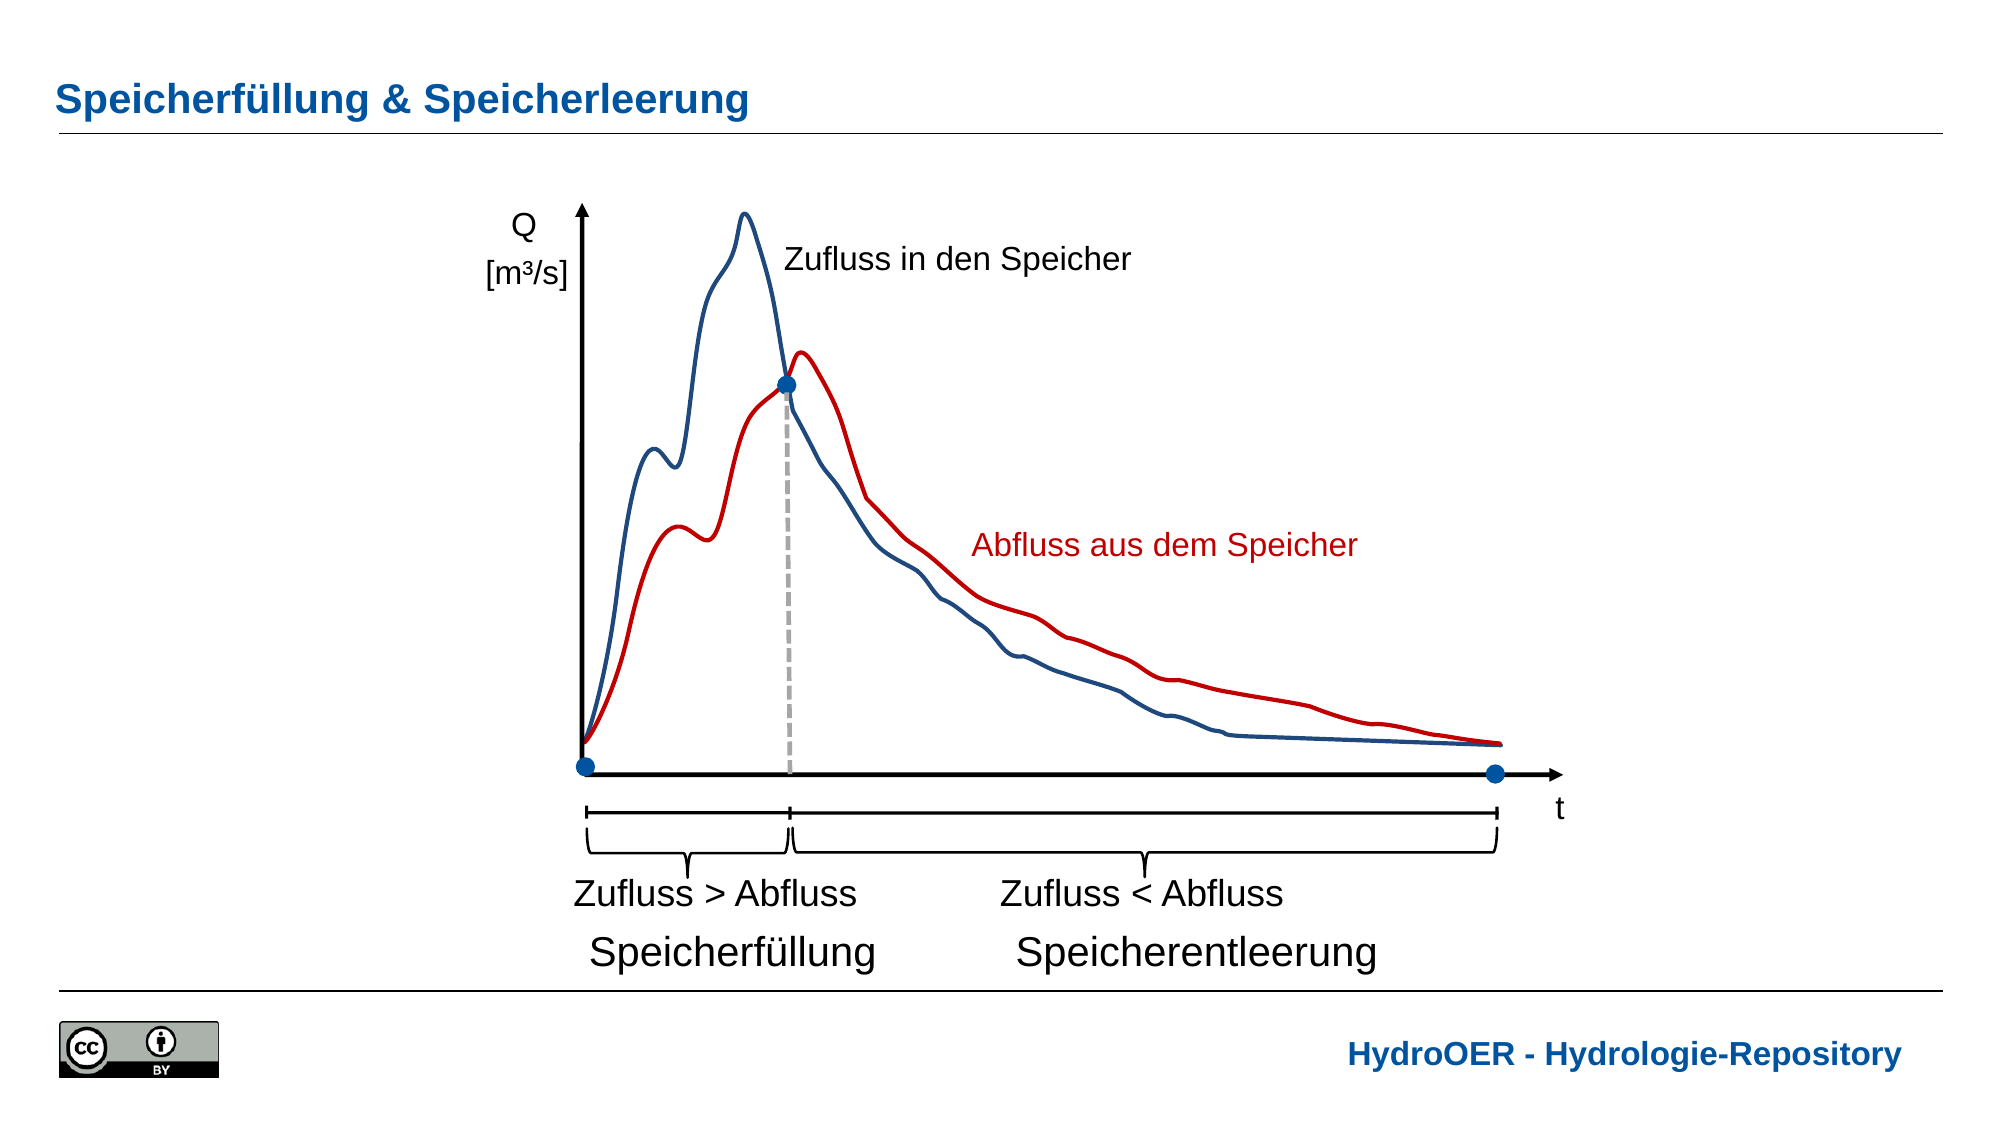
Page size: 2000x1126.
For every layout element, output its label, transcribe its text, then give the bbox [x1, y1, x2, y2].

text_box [586, 805, 790, 820]
text_box Speicherfüllung [573, 917, 892, 982]
text_box Zufluss < Abfluss [985, 861, 1300, 922]
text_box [786, 392, 791, 775]
title Speicherfüllung & Speicherleerung [54, 33, 1939, 123]
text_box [470, 195, 1581, 835]
text_box Zufluss > Abfluss [558, 861, 873, 922]
text_box Speicherentleerung [1000, 917, 1393, 982]
picture [59, 1021, 219, 1078]
text_box [792, 843, 1497, 878]
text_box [789, 806, 1499, 820]
text_box [586, 843, 789, 879]
